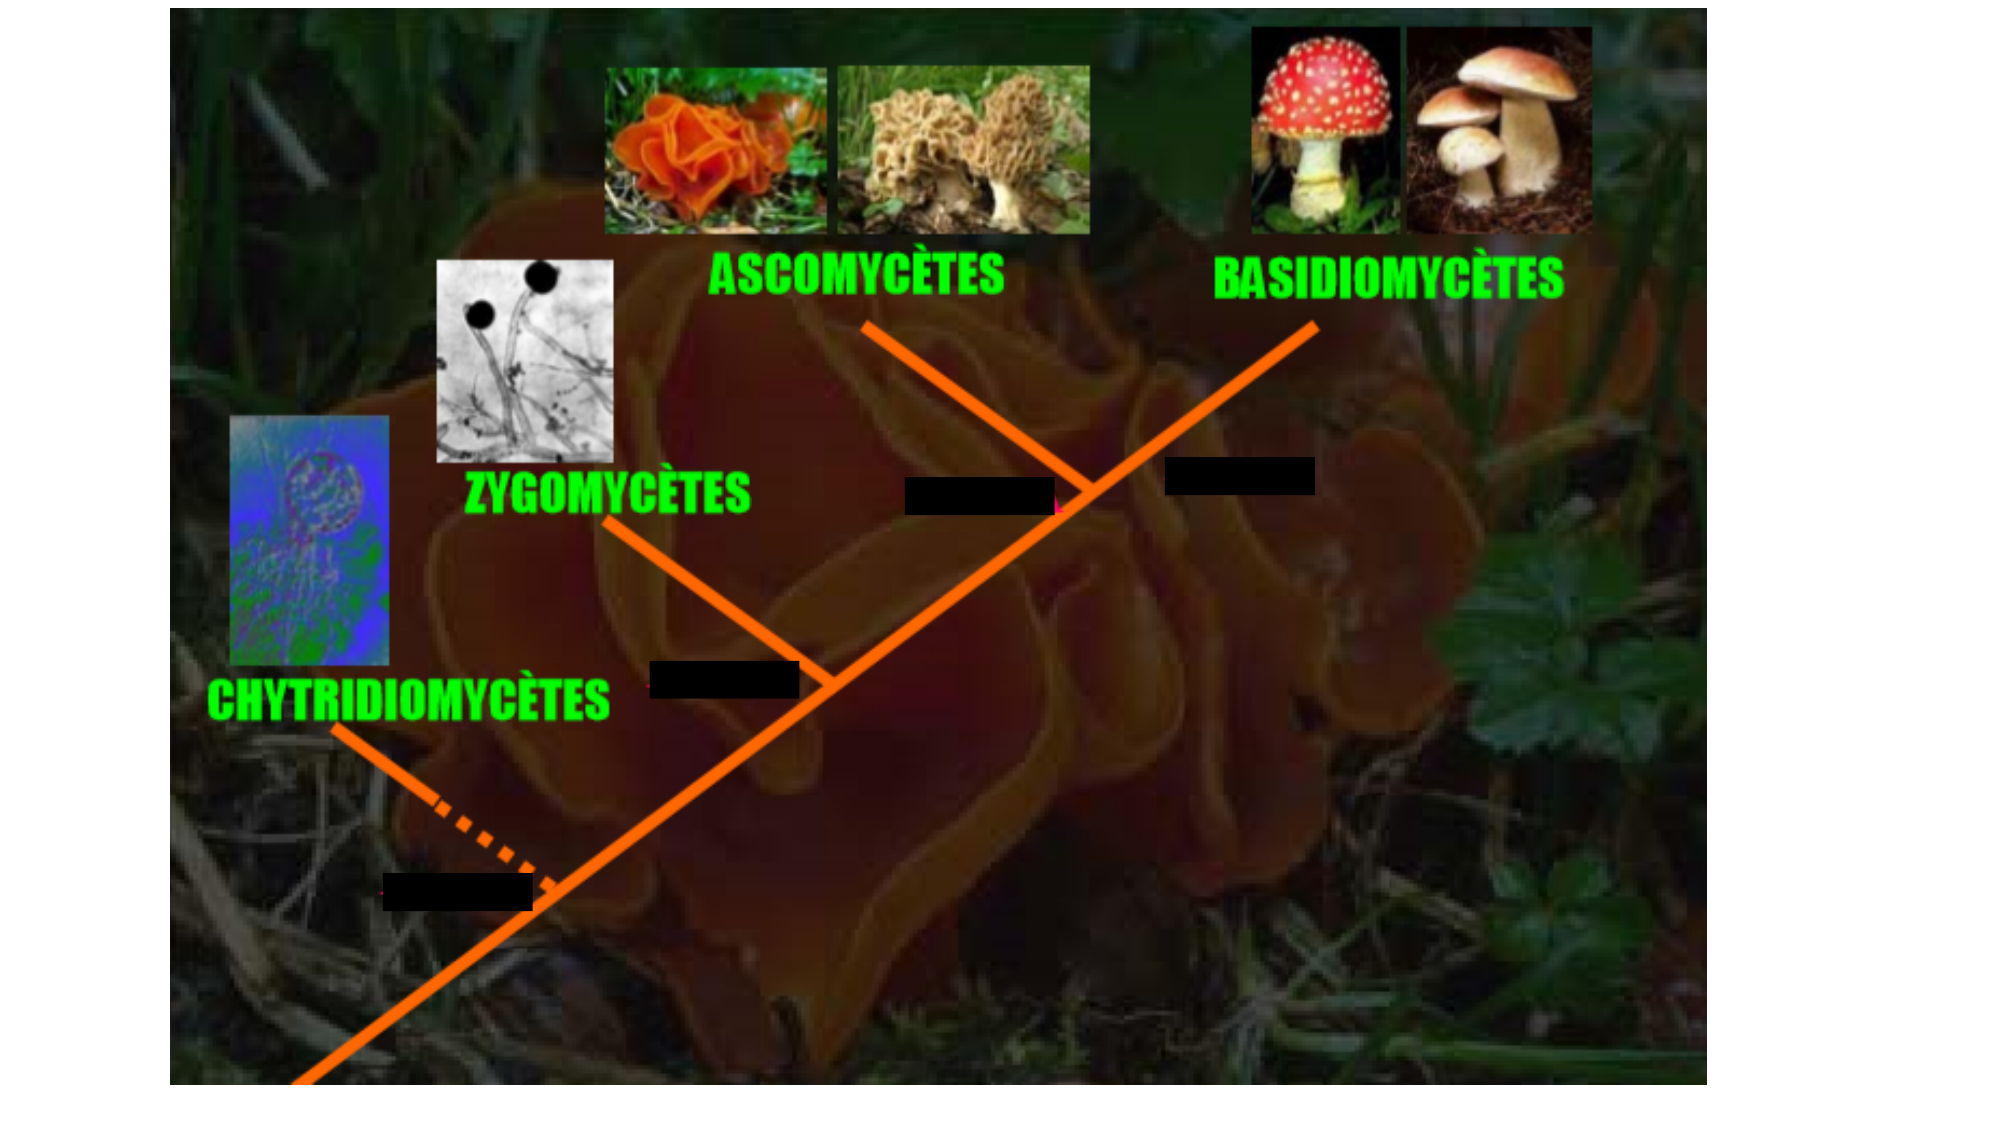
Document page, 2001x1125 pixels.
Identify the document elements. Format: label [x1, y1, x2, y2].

picture [170, 8, 1708, 1085]
